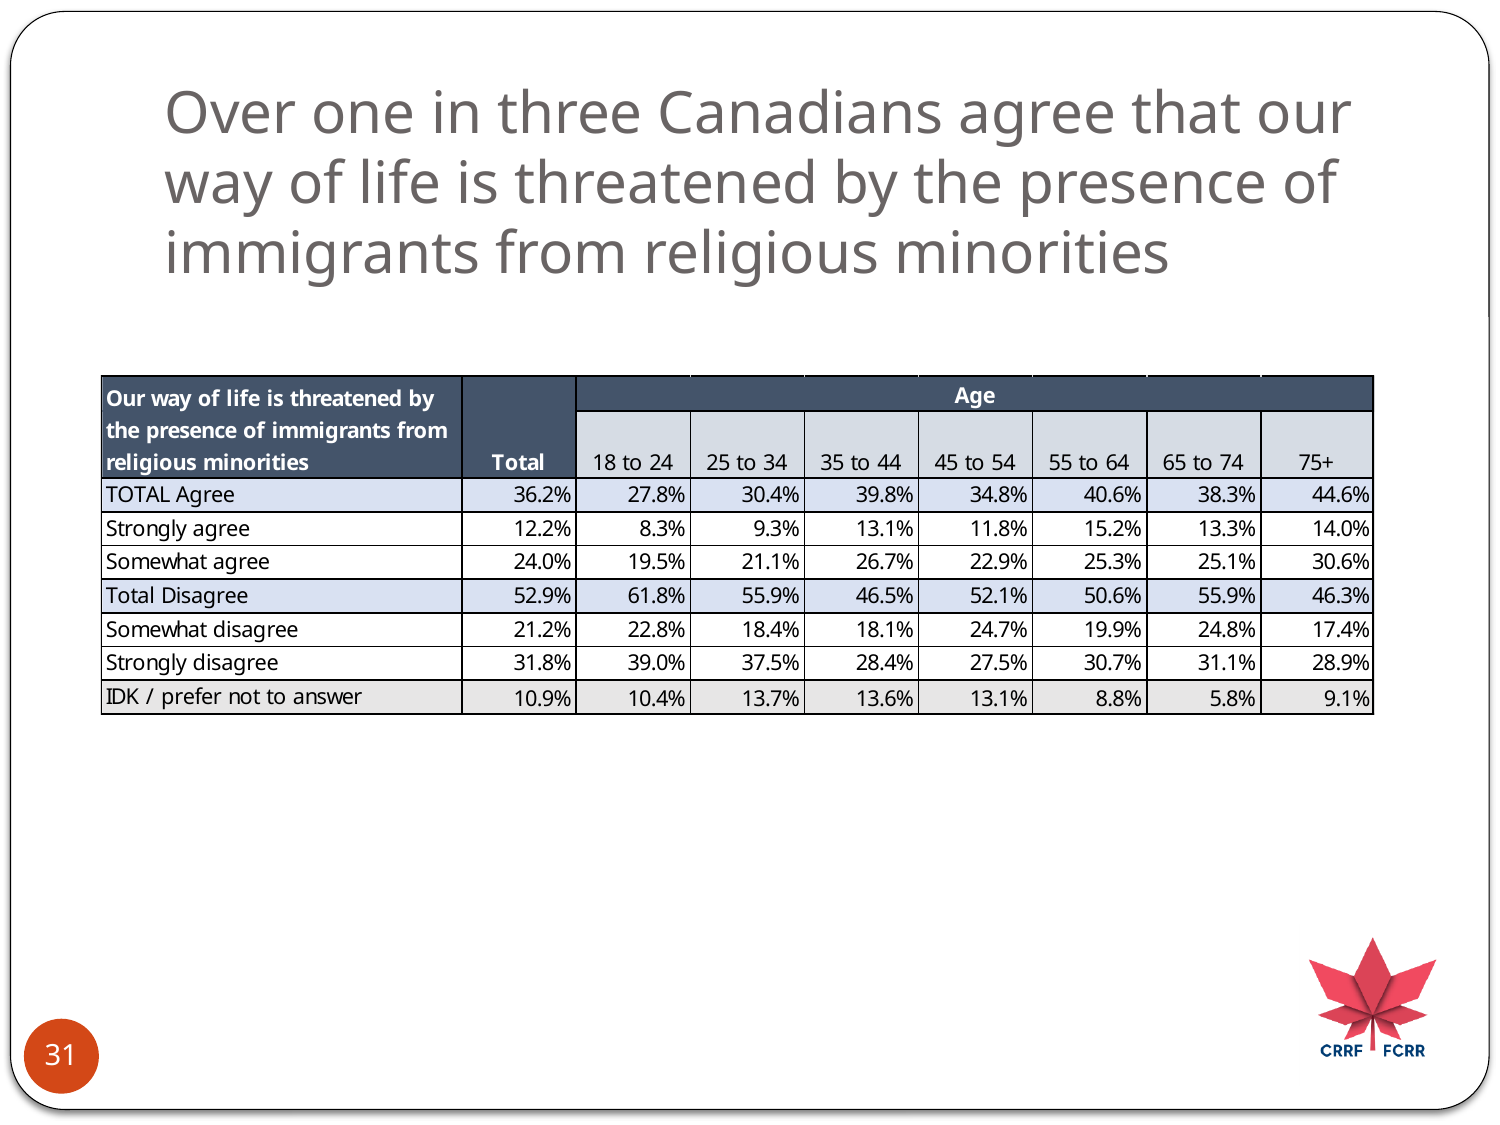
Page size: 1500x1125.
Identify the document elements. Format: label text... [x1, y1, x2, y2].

picture [100, 374, 1376, 717]
slide_number 31 [23, 1018, 99, 1094]
title Over one in three Canadians agree that our way of life is threatened by the presence of immigrants from religious minorities [150, 112, 1425, 300]
picture [1299, 924, 1451, 1086]
